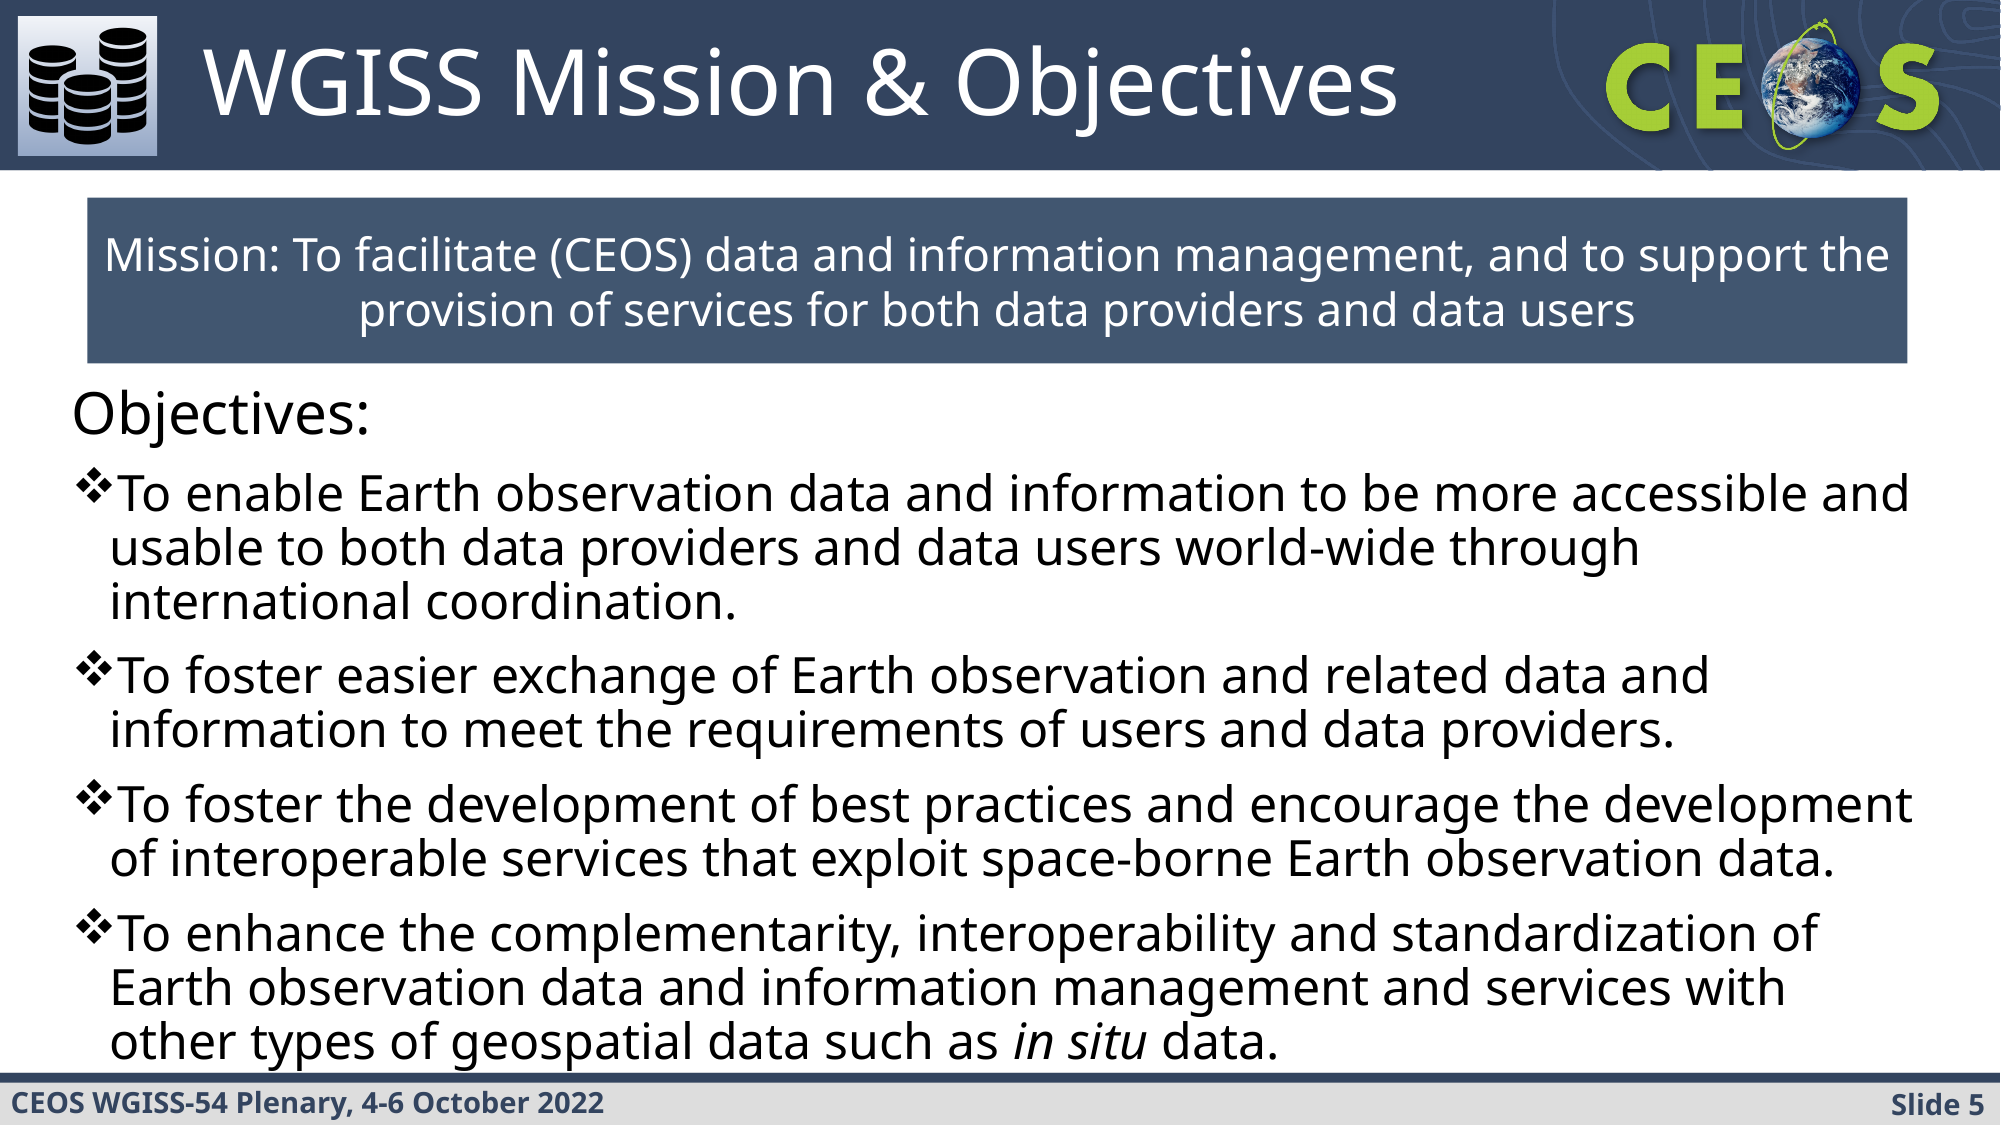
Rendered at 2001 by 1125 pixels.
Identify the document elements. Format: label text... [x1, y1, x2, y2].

text_box Mission: To facilitate (CEOS) data and information management, and to support the provision of services for both data providers and data users [87, 197, 1908, 364]
list Objectives: To enable Earth observation data and information to be more accessible and usable to both data providers and data users world-wide through international coordination. To foster easier exchange of Earth observation and related data and information to meet the requirements of users and data providers. To foster the development of best practices and encourage the development of interoperable services that exploit space-borne Earth observation data. To enhance the complementarity, interoperability and standardization of Earth observation data and information management and services with other types of geospatial data such as in situ data. [57, 376, 1943, 905]
title WGISS Mission & Objectives [187, 28, 1577, 157]
picture [17, 16, 158, 156]
picture [1606, 18, 1939, 150]
